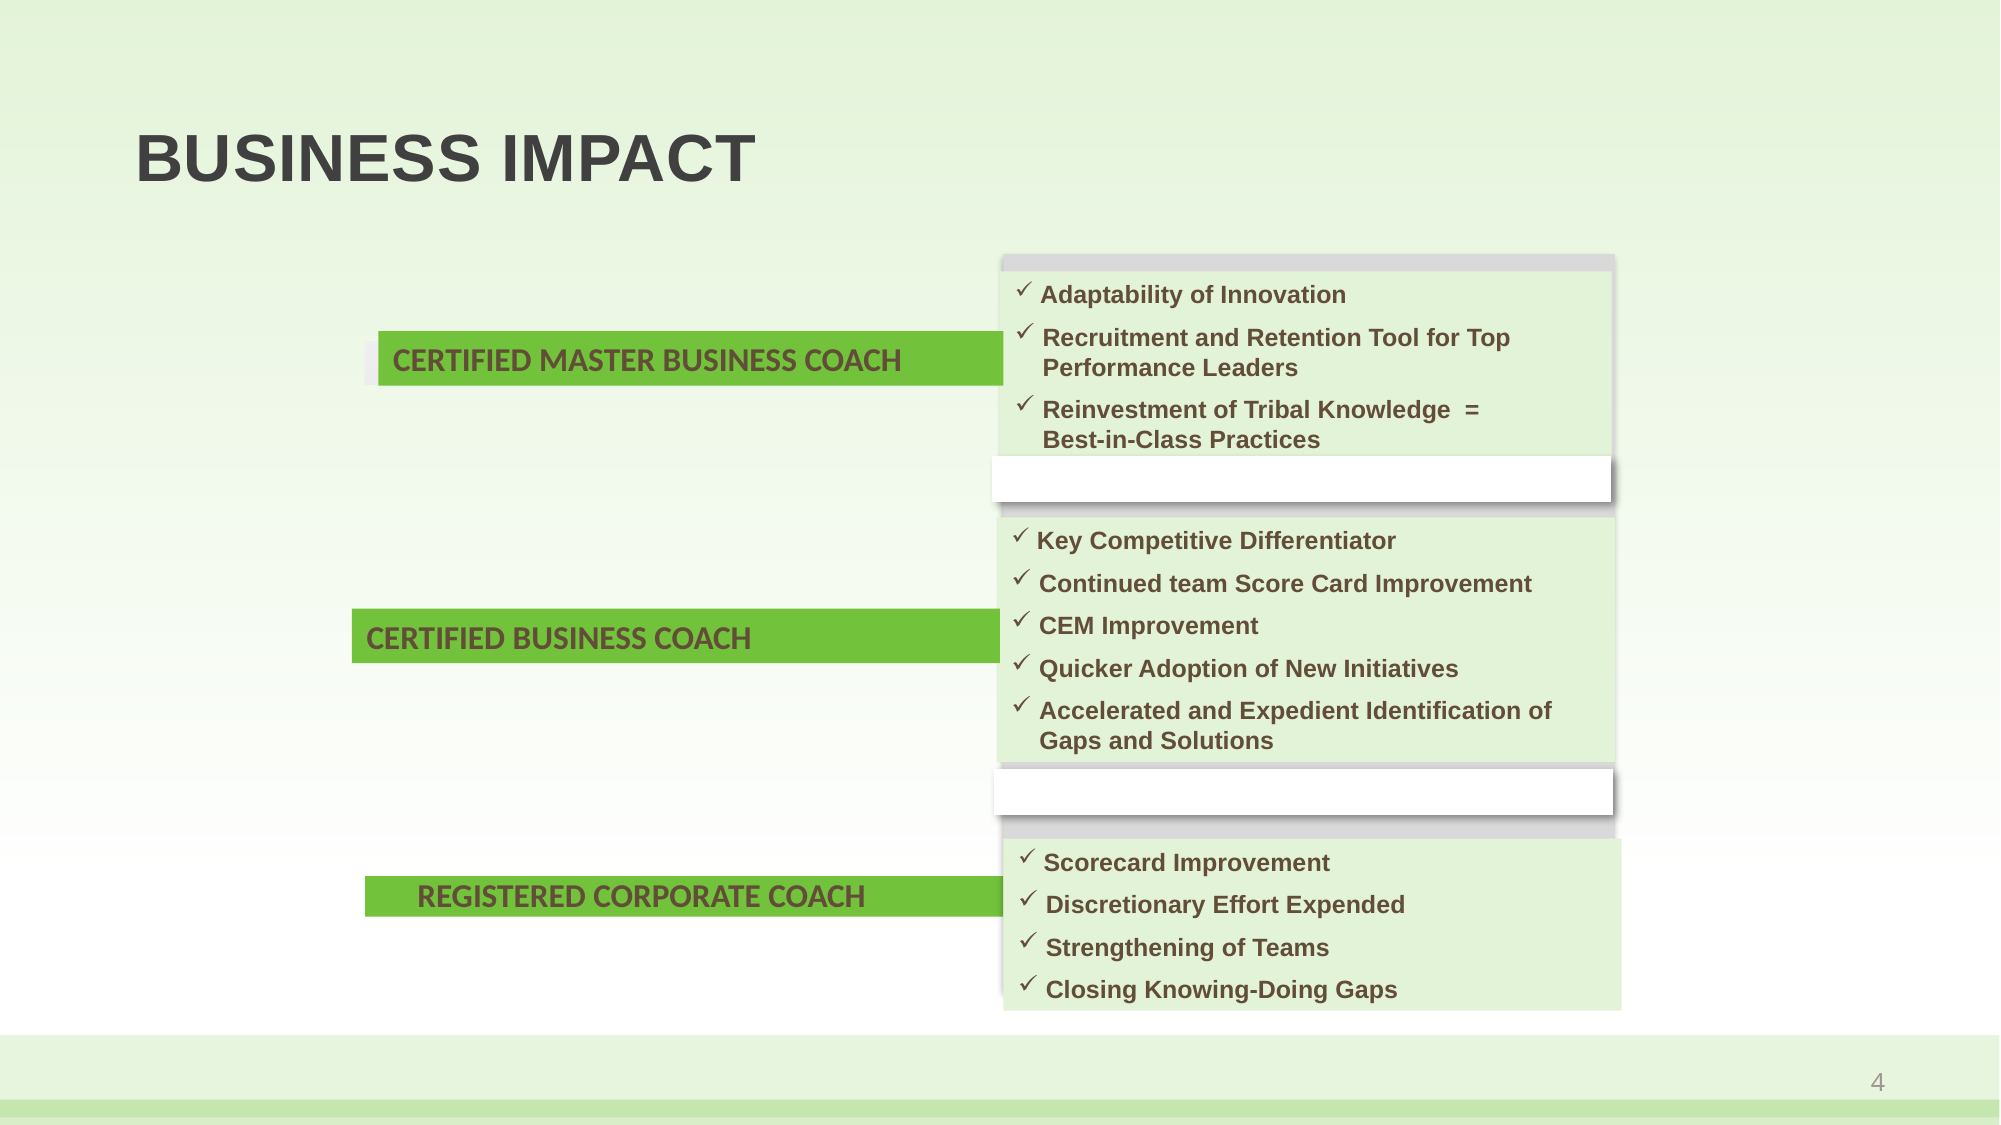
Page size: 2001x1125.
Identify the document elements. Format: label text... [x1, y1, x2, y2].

list Business impact [120, 106, 1860, 214]
slide_number 4 [1433, 1053, 1900, 1114]
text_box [351, 254, 1622, 1013]
